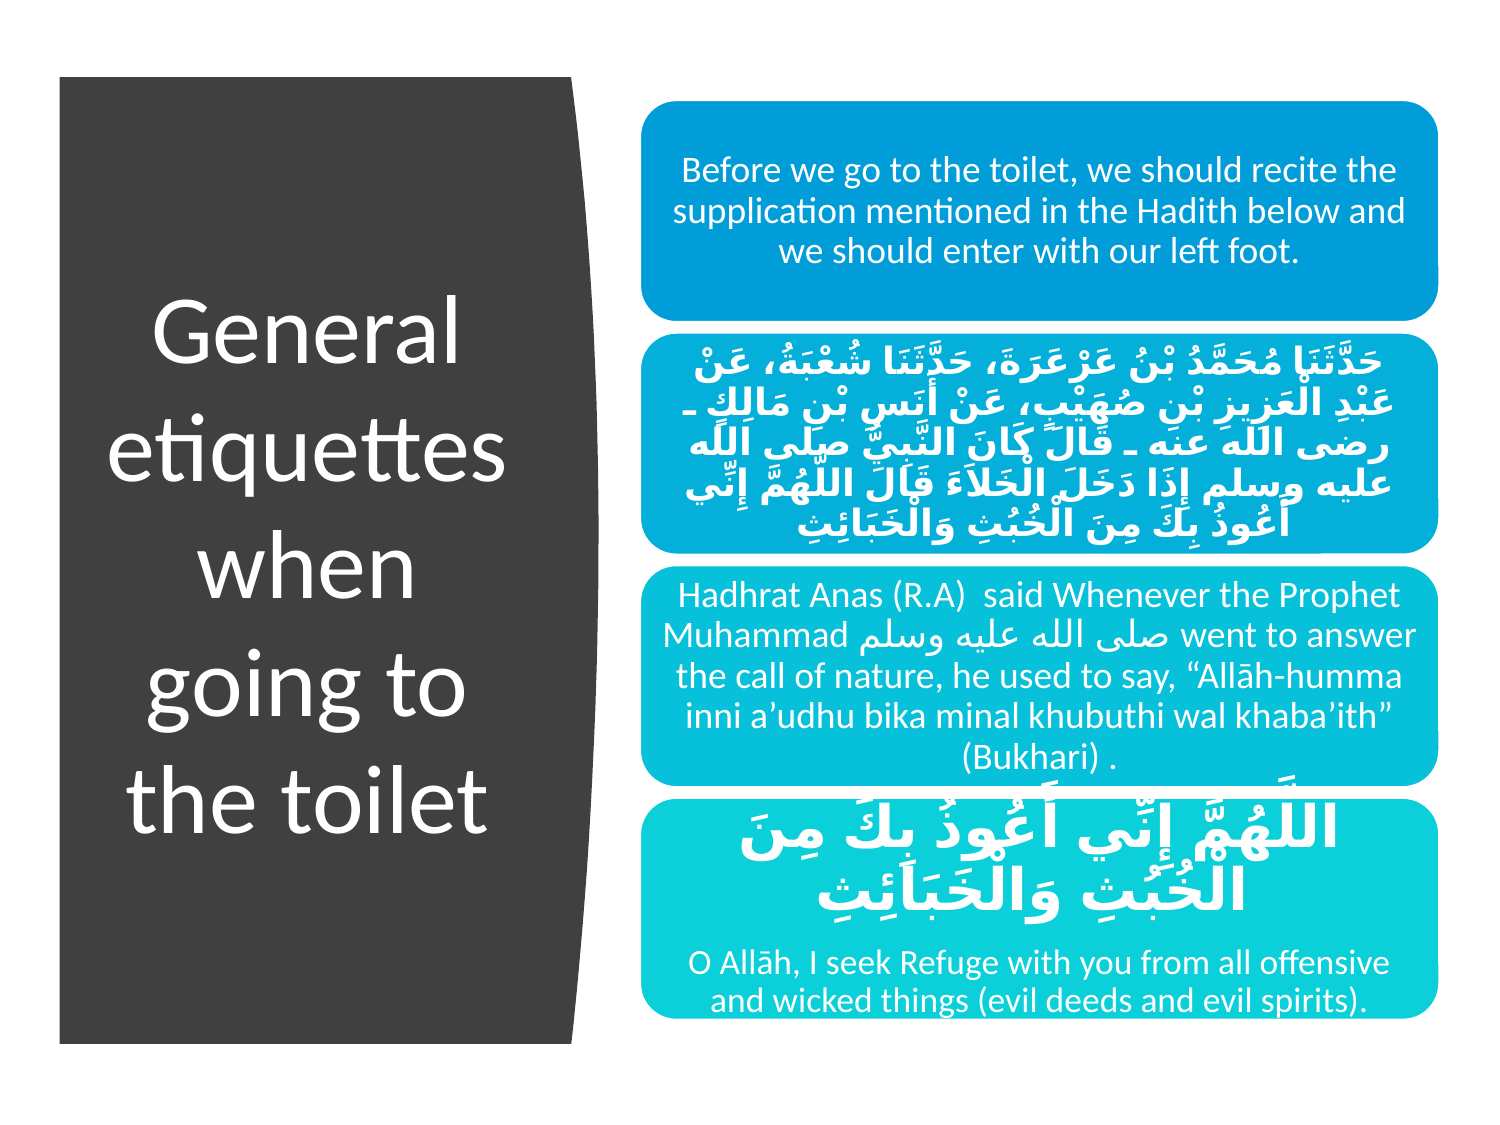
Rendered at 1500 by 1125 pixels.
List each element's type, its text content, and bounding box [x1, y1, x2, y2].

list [638, 76, 1441, 1043]
text_box [57, 75, 601, 1046]
title General etiquettes when going to the toilet [88, 166, 527, 953]
